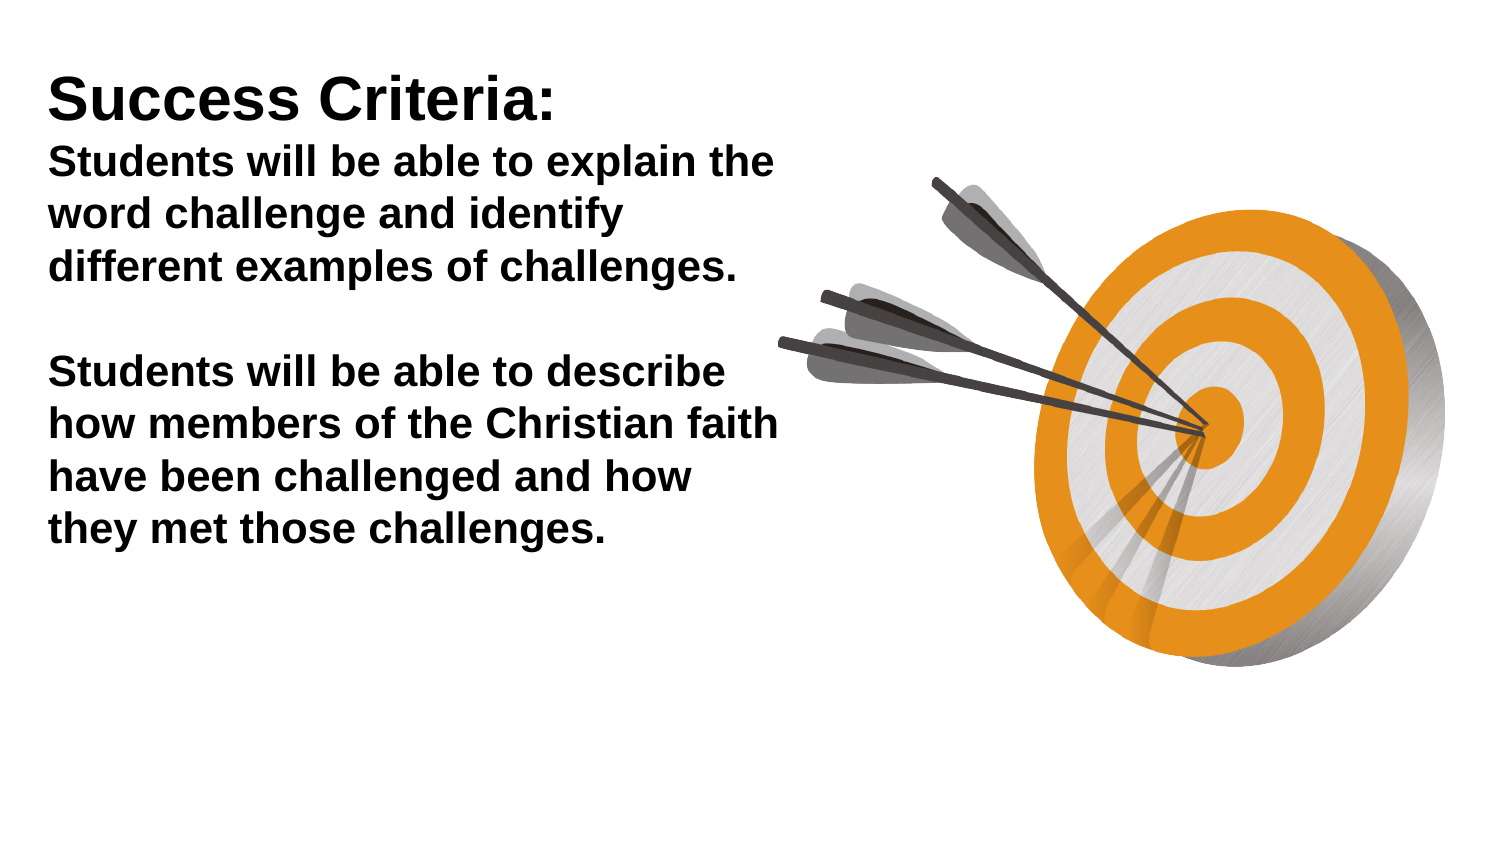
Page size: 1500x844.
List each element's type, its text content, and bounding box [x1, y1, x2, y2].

subtitle Success Criteria: Students will be able to explain the word challenge and identify different examples of challenges. Students will be able to describe how members of the Christian faith have been challenged and how they met those challenges. [32, 42, 804, 844]
picture [778, 177, 1445, 667]
